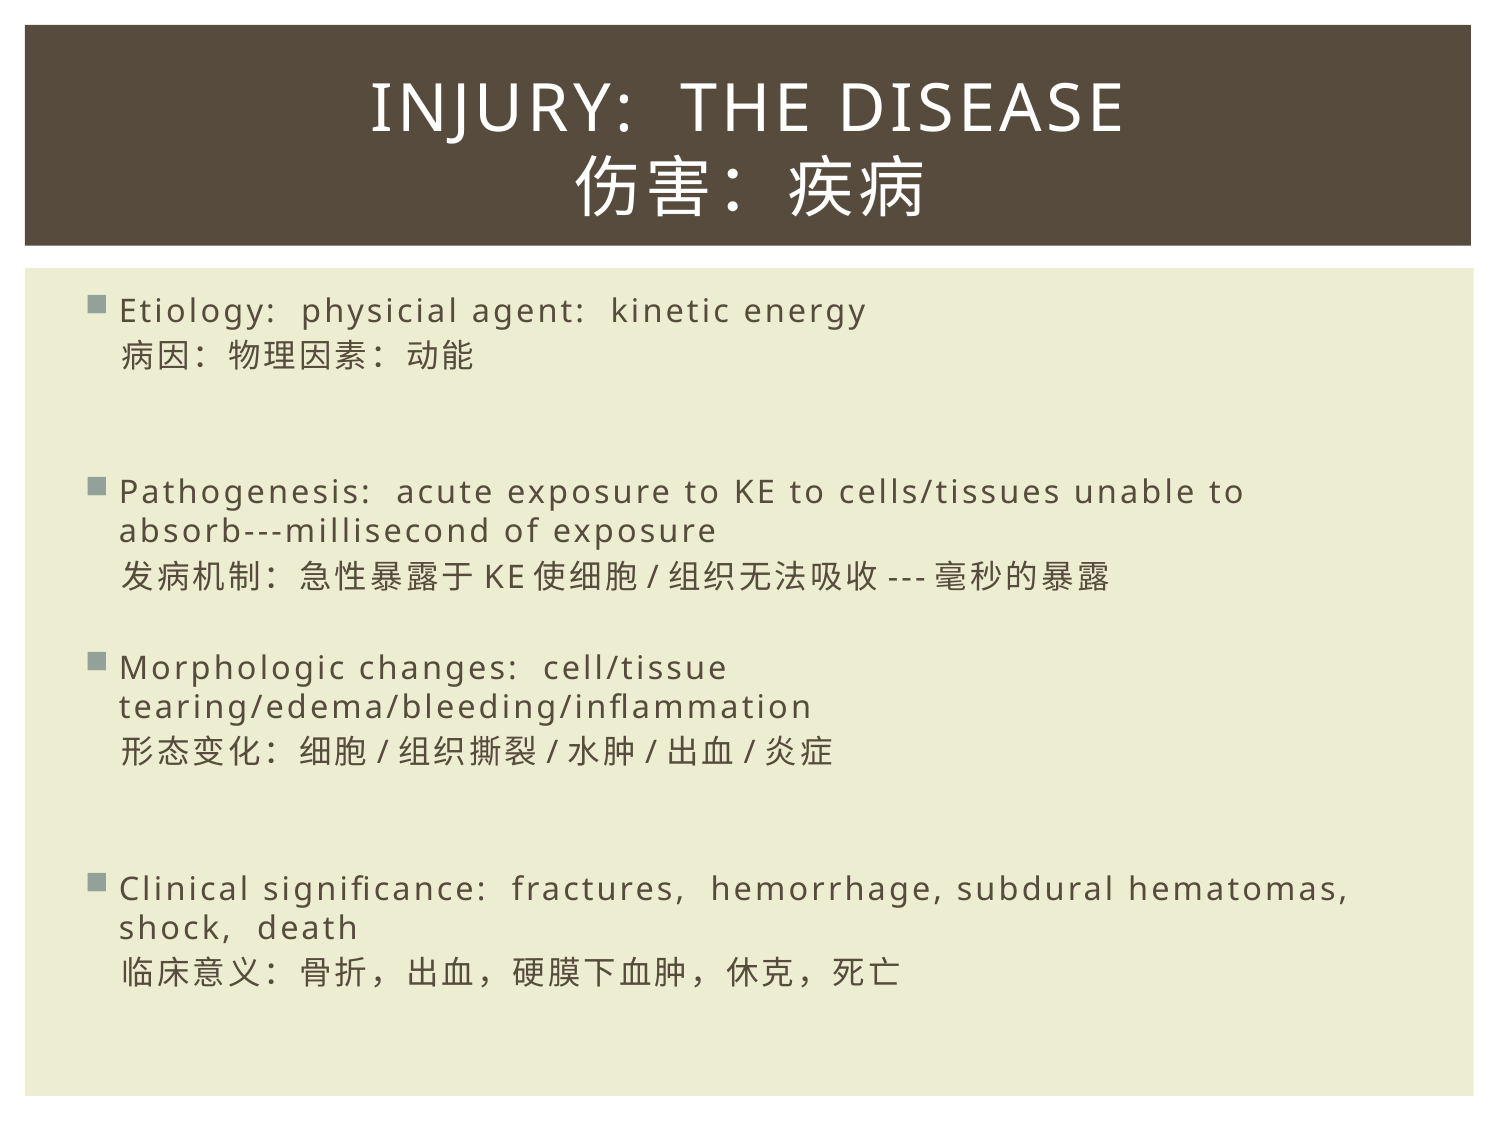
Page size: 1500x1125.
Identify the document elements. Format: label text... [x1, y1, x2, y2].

list Etiology: physicial agent: kinetic energy 病因：物理因素：动能 Pathogenesis: acute exposure to KE to cells/tissues unable to absorb---millisecond of exposure 发病机制：急性暴露于KE使细胞/组织无法吸收---毫秒的暴露 Morphologic changes: cell/tissue tearing/edema/bleeding/inflammation 形态变化：细胞/组织撕裂/水肿/出血/炎症 Clinical significance: fractures, hemorrhage, subdural hematomas, shock, death 临床意义：骨折，出血，硬膜下血肿，休克，死亡 [62, 281, 1442, 1005]
title Injury: the Disease 伤害：疾病 [62, 58, 1438, 232]
